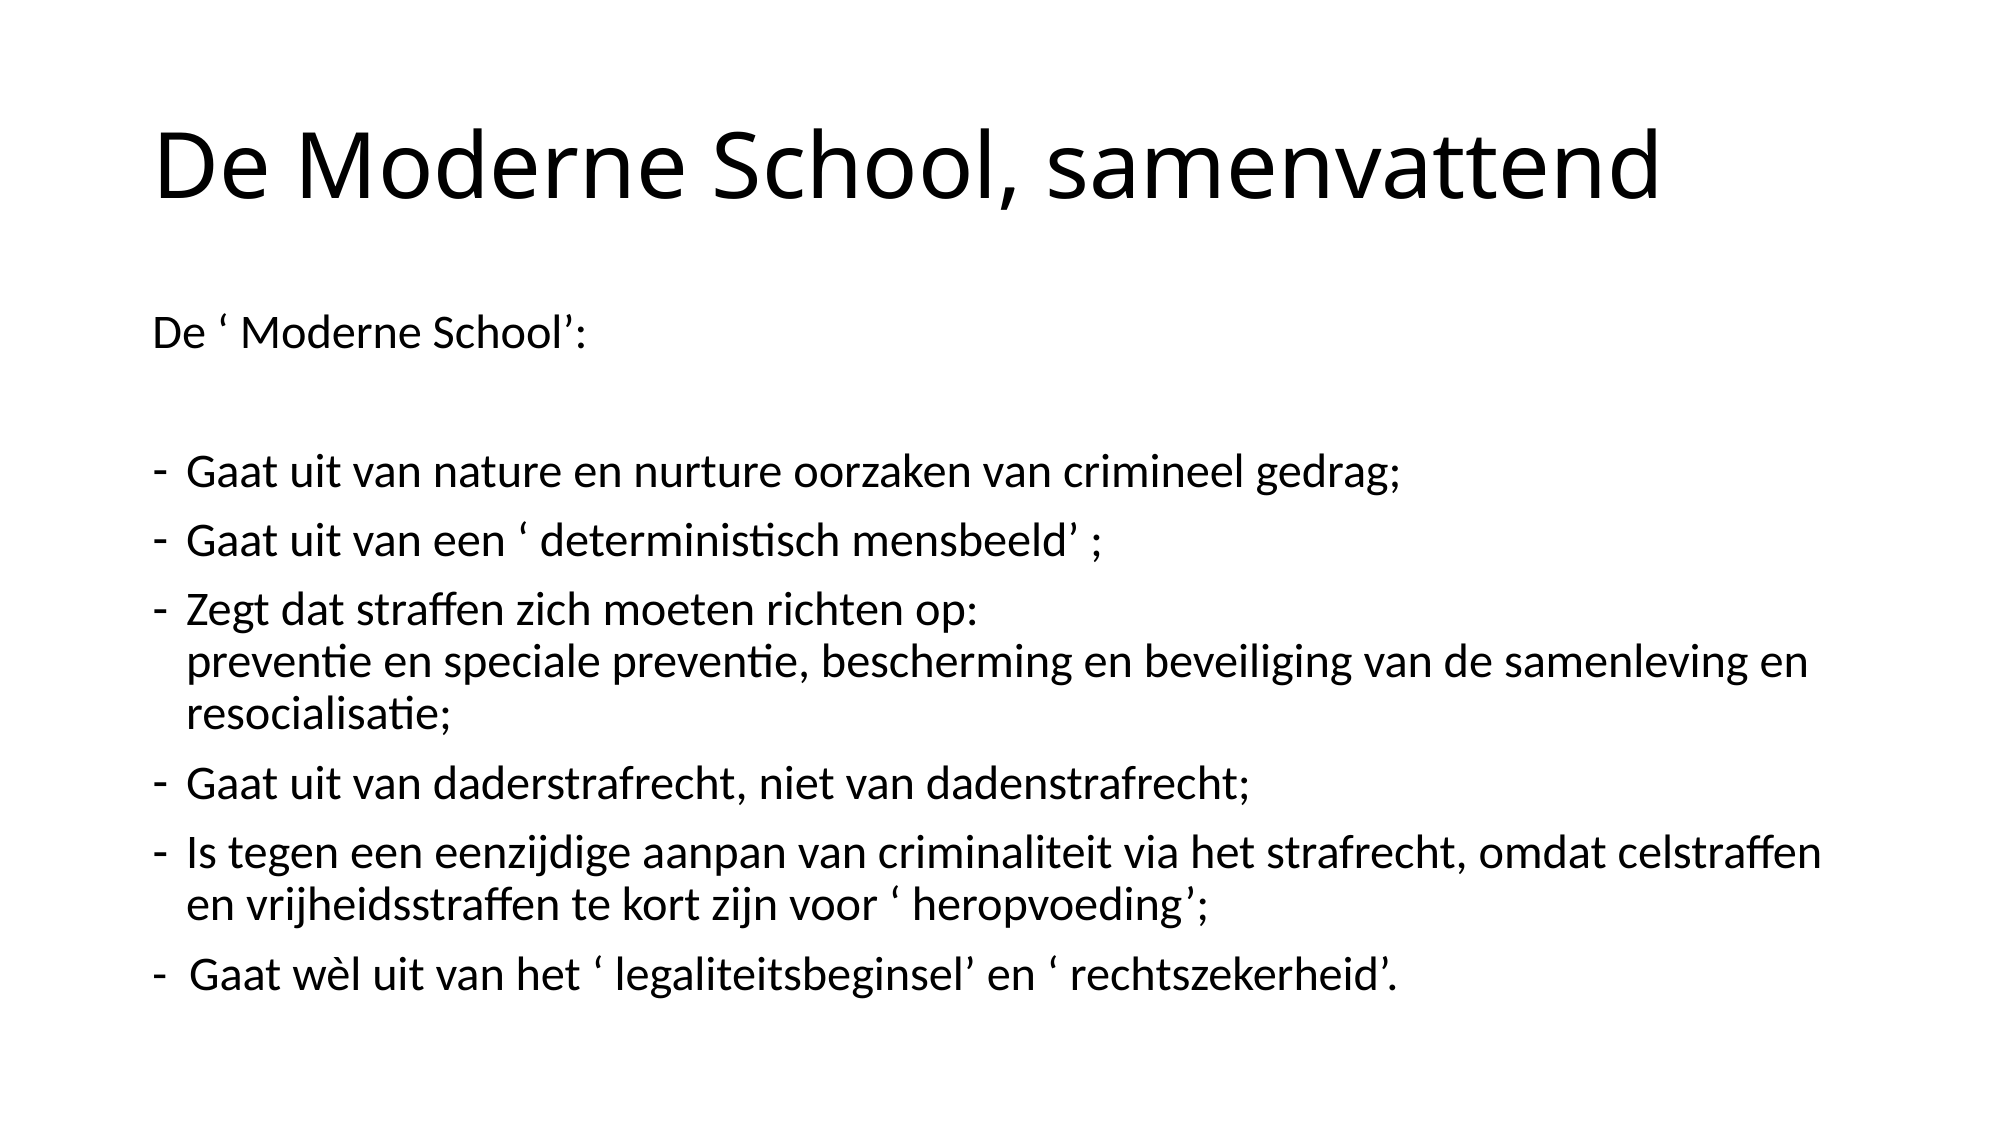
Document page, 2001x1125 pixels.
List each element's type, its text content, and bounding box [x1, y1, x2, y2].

title De Moderne School, samenvattend [137, 59, 1863, 278]
list De ‘ Moderne School’: Gaat uit van nature en nurture oorzaken van crimineel gedrag; Gaat uit van een ‘ deterministisch mensbeeld’ ; Zegt dat straffen zich moeten richten op: preventie en speciale preventie, bescherming en beveiliging van de samenleving en resocialisatie; Gaat uit van daderstrafrecht, niet van dadenstrafrecht; Is tegen een eenzijdige aanpan van criminaliteit via het strafrecht, omdat celstraffen en vrijheidsstraffen te kort zijn voor ‘ heropvoeding’; - Gaat wèl uit van het ‘ legaliteitsbeginsel’ en ‘ rechtszekerheid’. [137, 299, 1863, 1014]
